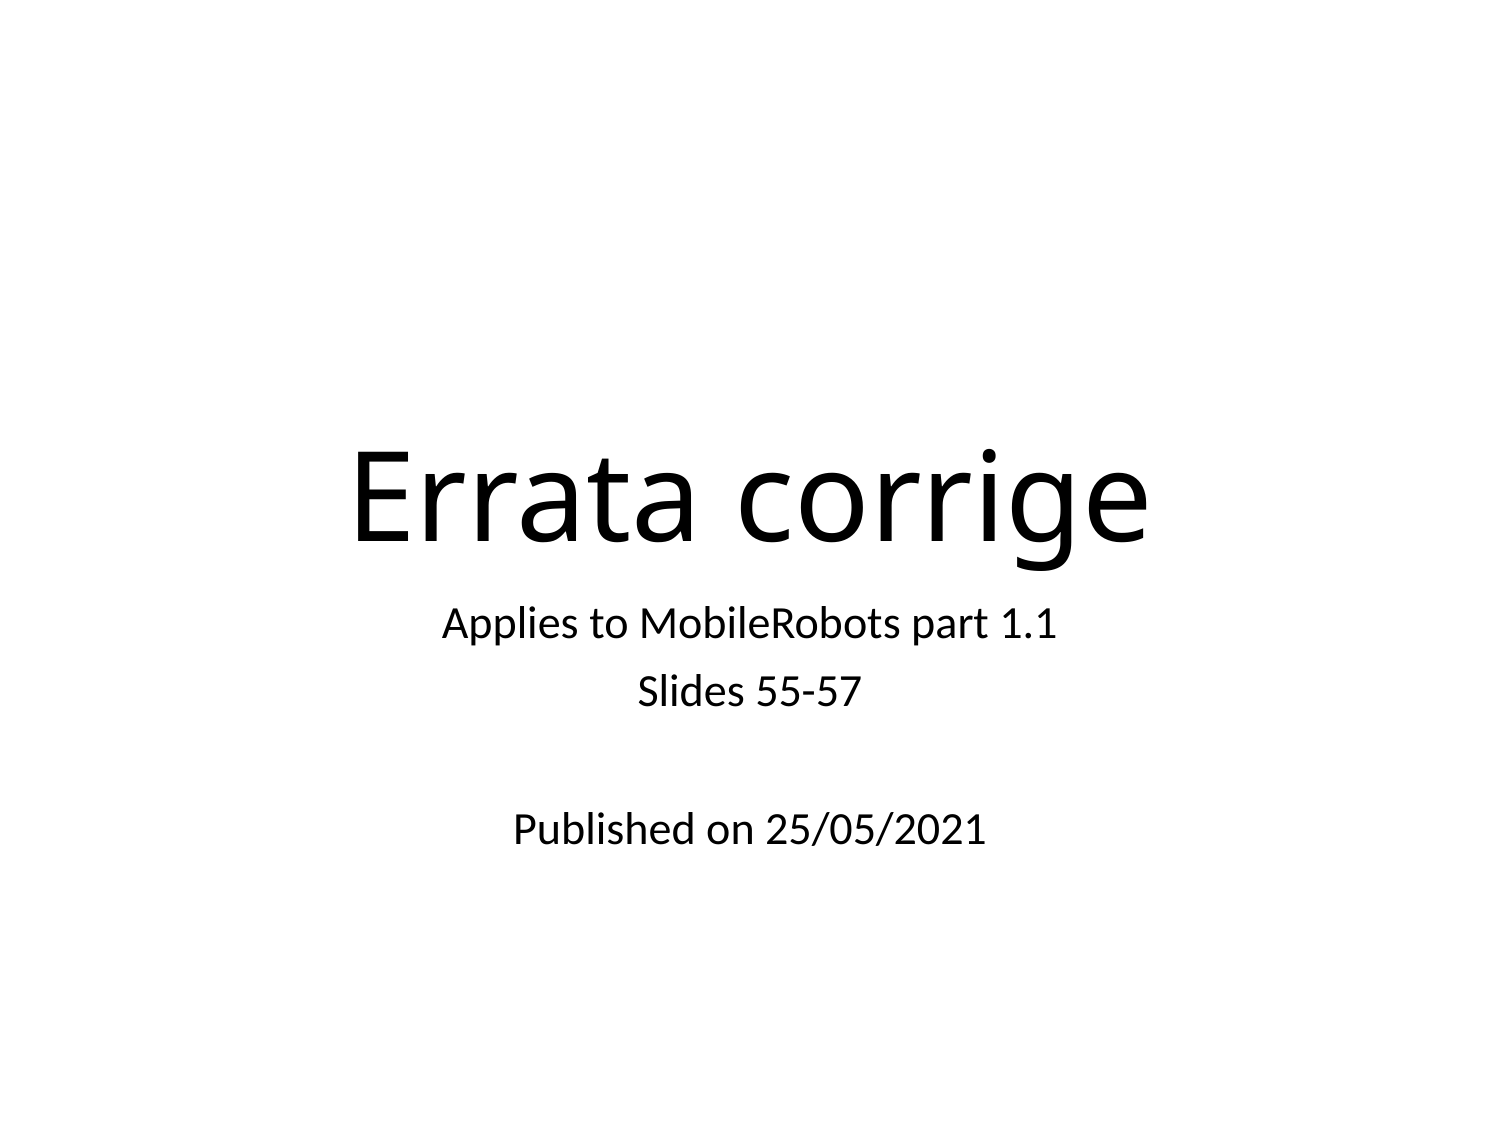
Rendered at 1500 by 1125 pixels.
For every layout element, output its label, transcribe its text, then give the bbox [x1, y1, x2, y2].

title Errata corrige [112, 184, 1388, 576]
subtitle Applies to MobileRobots part 1.1 Slides 55-57 Published on 25/05/2021 [187, 590, 1313, 863]
